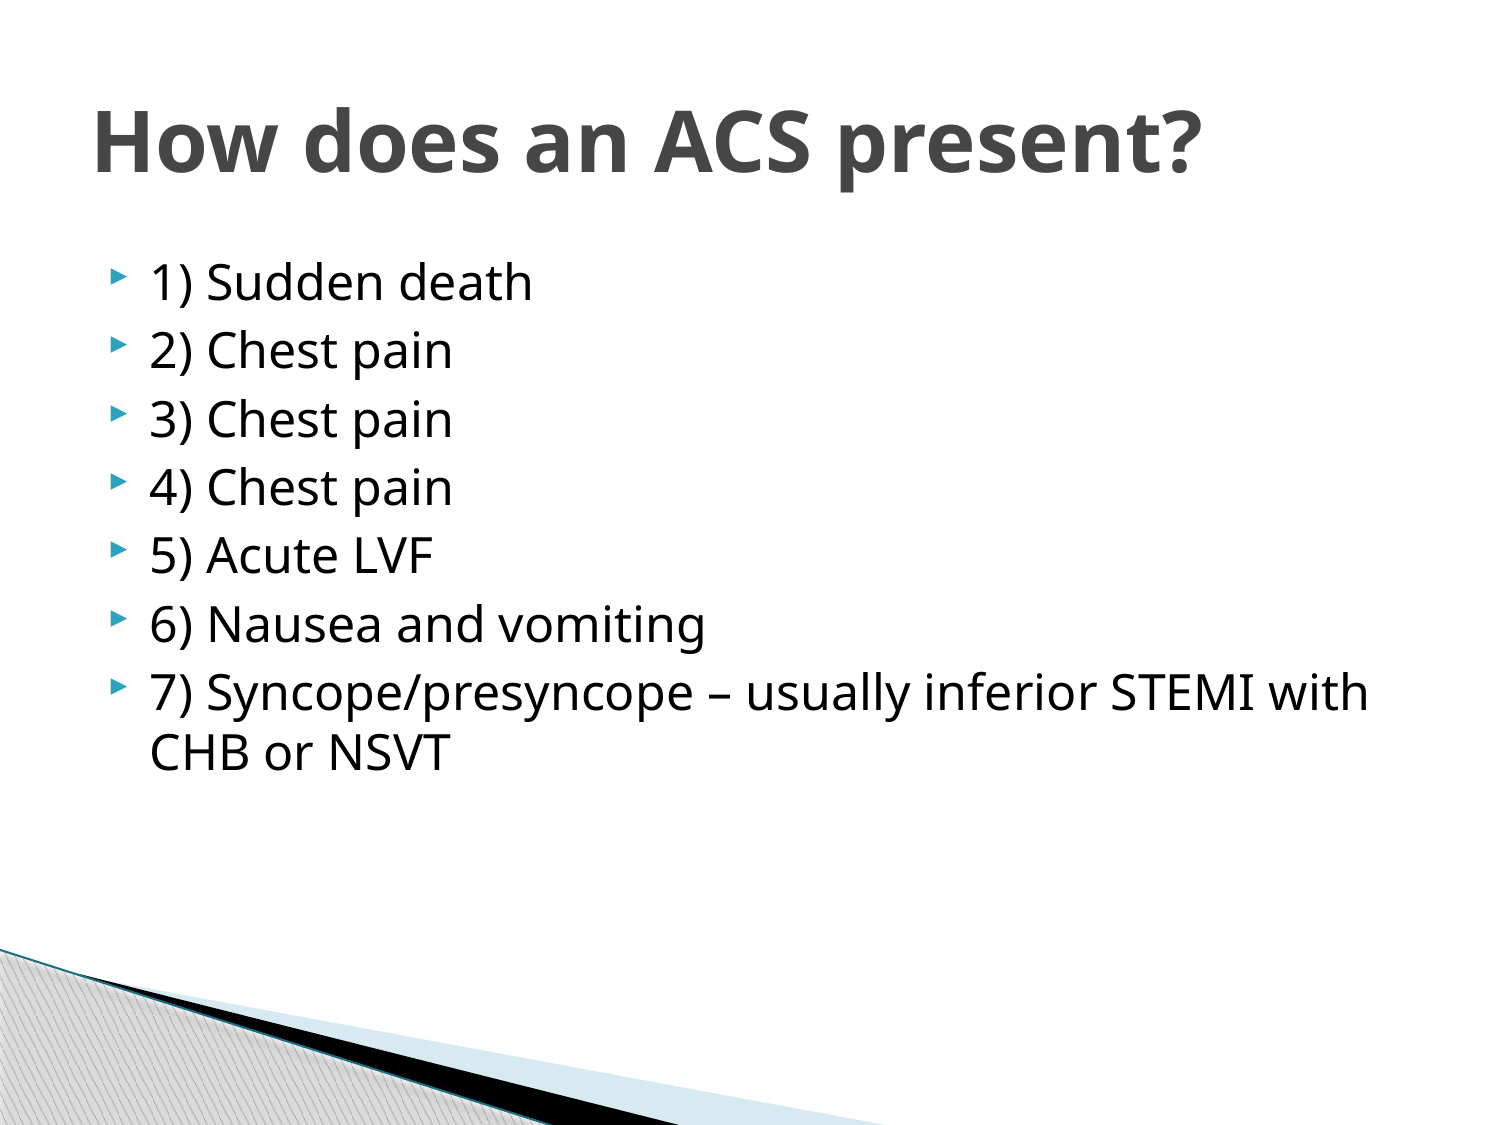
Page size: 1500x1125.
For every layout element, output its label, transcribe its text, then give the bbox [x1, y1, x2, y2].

list 1) Sudden death 2) Chest pain 3) Chest pain 4) Chest pain 5) Acute LVF 6) Nausea and vomiting 7) Syncope/presyncope – usually inferior STEMI with CHB or NSVT [74, 242, 1426, 986]
title How does an ACS present? [75, 45, 1425, 233]
